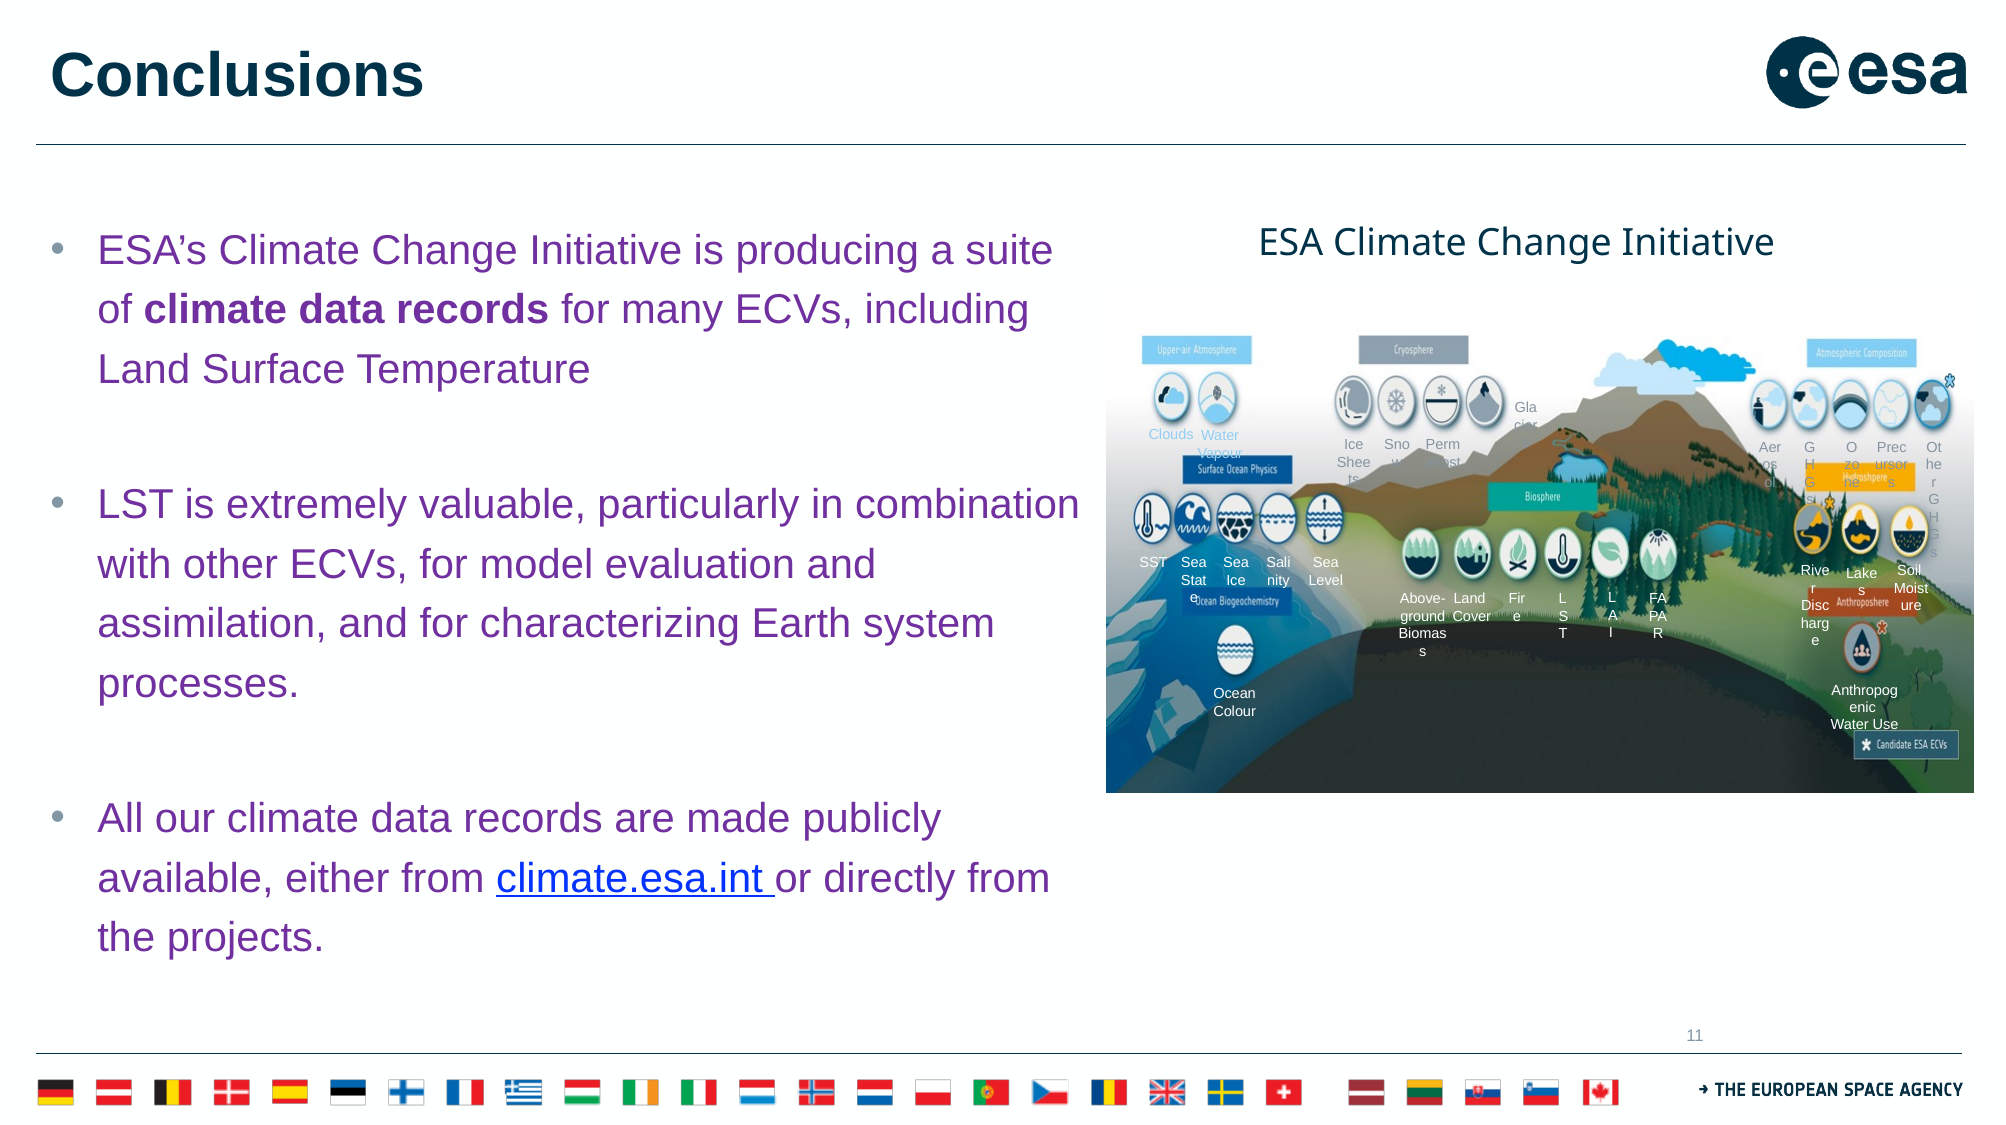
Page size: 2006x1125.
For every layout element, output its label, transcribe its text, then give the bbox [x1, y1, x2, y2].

title Conclusions [35, 26, 1694, 118]
picture [1694, 0, 2006, 180]
list ESA’s Climate Change Initiative is producing a suite of climate data records for many ECVs, including Land Surface Temperature LST is extremely valuable, particularly in combination with other ECVs, for model evaluation and assimilation, and for characterizing Earth system processes. All our climate data records are made publicly available, either from climate.esa.int or directly from the projects. [35, 152, 1099, 1027]
text_box ESA Climate Change Initiative [1243, 210, 1791, 271]
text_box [1105, 288, 1974, 793]
picture [1696, 1080, 1966, 1098]
